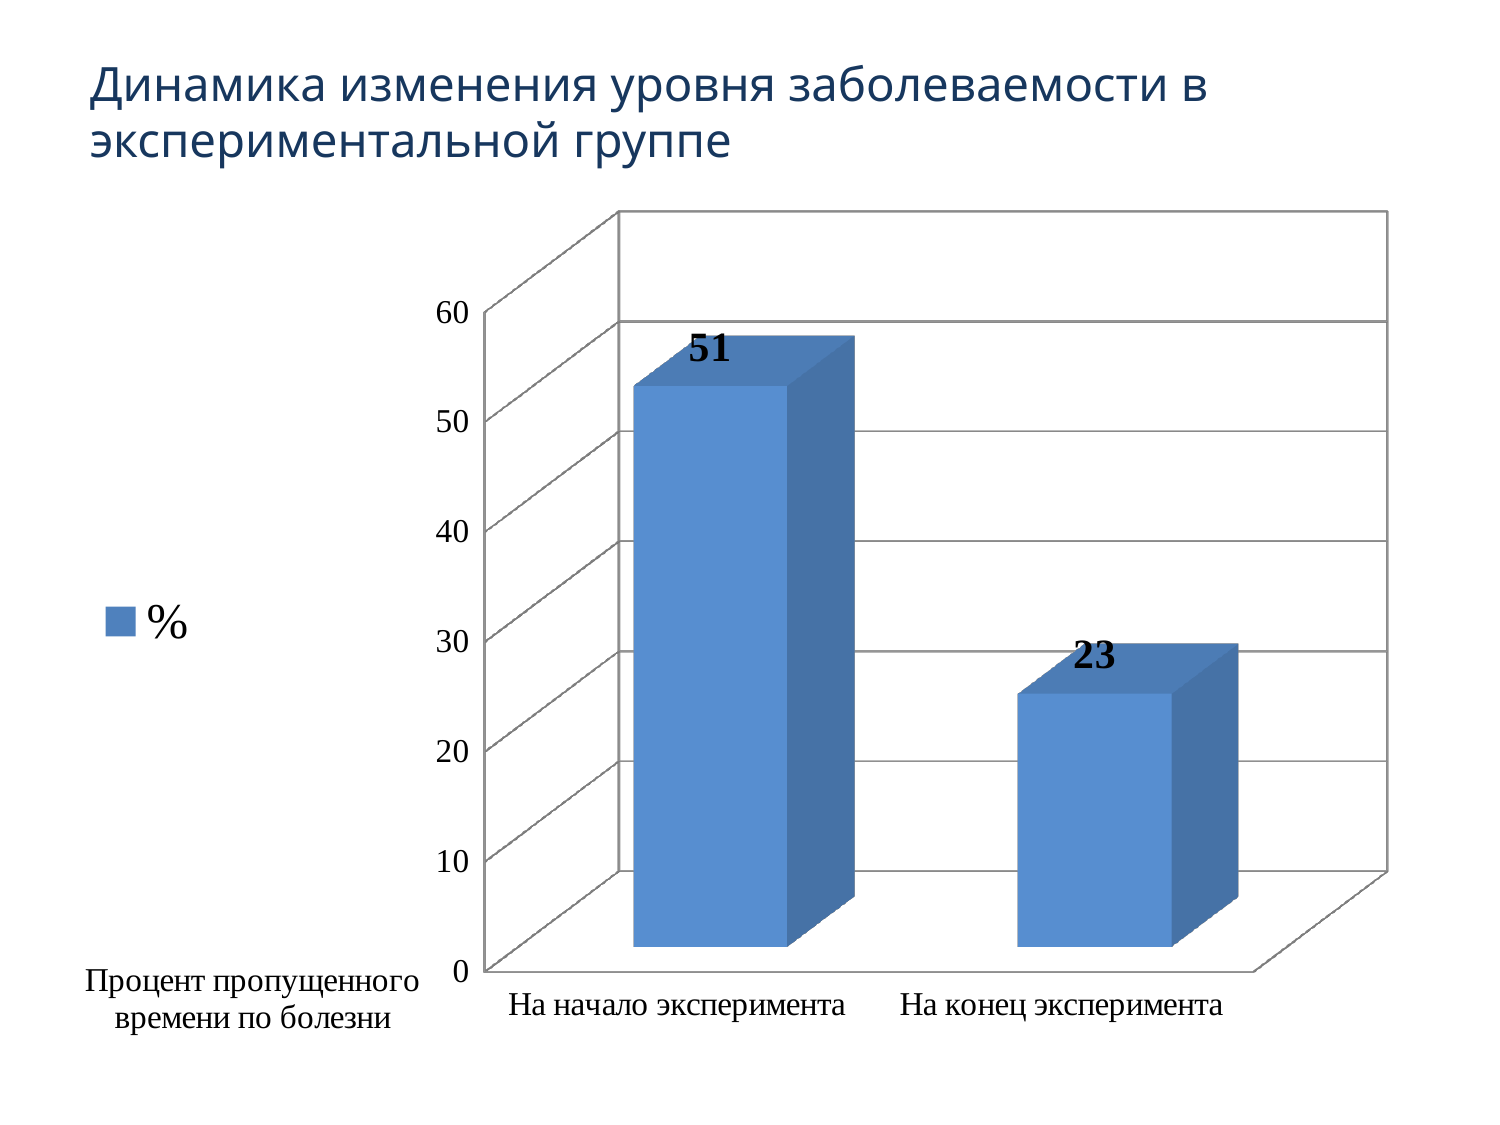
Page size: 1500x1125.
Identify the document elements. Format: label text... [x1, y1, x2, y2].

title Динамика изменения уровня заболеваемости в экспериментальной группе [75, 45, 1425, 175]
chart [76, 172, 1424, 1071]
